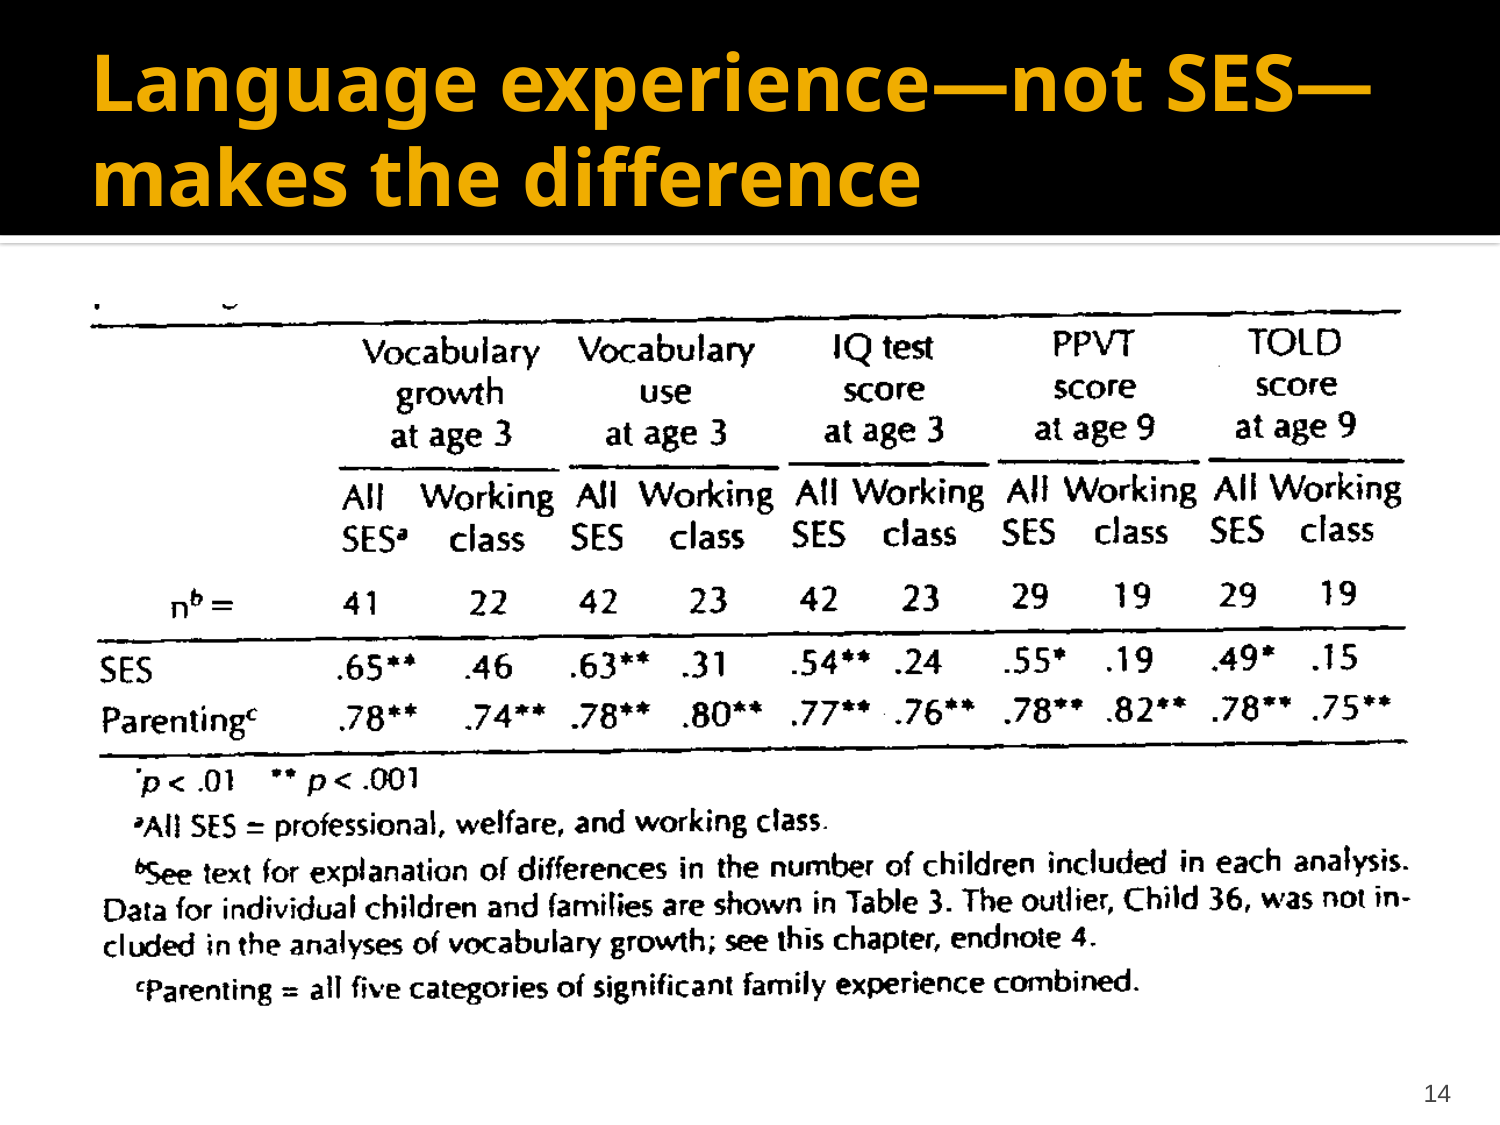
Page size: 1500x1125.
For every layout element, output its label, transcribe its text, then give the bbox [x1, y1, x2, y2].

slide_number 14 [1345, 1062, 1467, 1108]
title Language experience—not SES—makes the difference [75, 24, 1425, 231]
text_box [74, 304, 1450, 1014]
